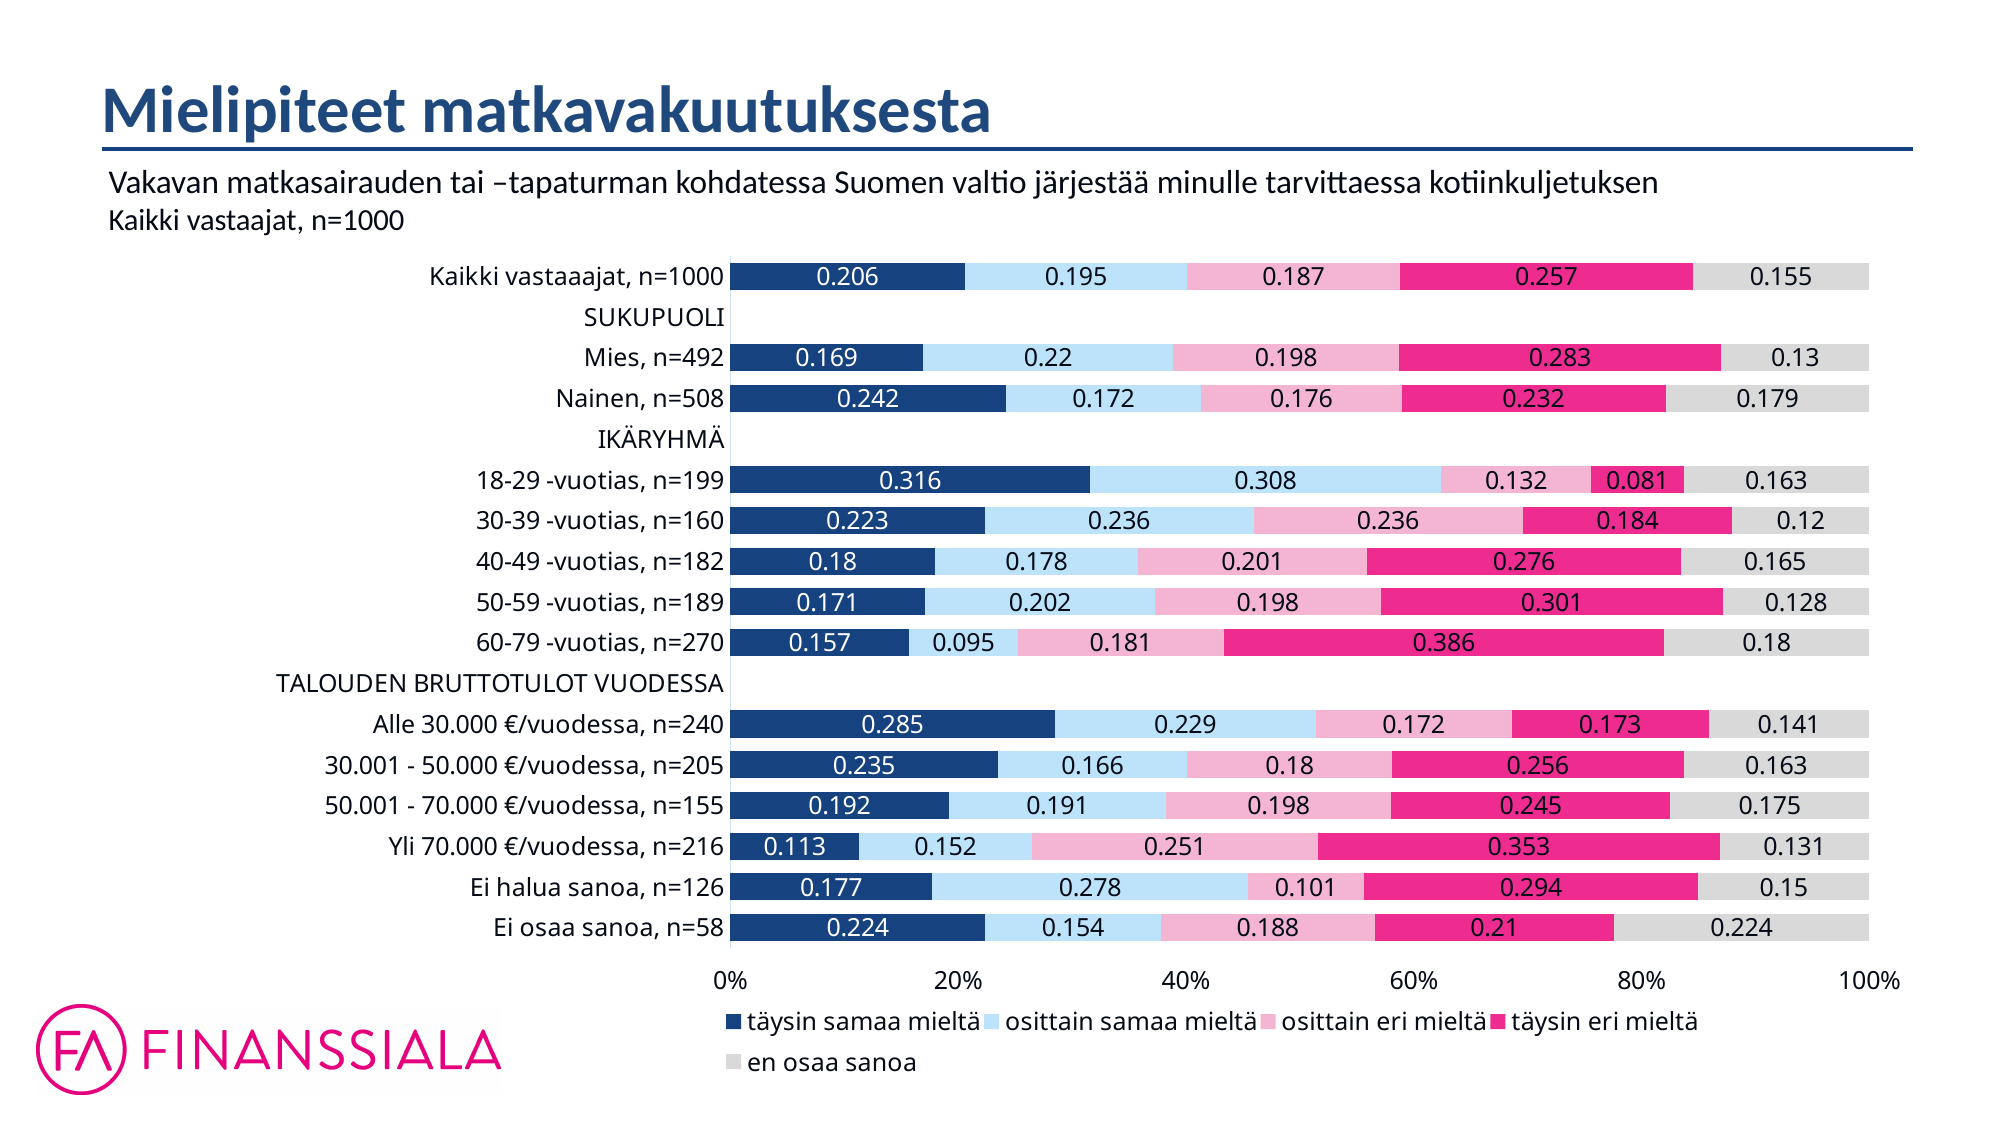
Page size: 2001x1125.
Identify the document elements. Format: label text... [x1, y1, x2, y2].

text_box Vakavan matkasairauden tai –tapaturman kohdatessa Suomen valtio järjestää minulle tarvittaessa kotiinkuljetuksen Kaikki vastaajat, n=1000 [93, 152, 1914, 201]
chart [86, 201, 1939, 1098]
text_box Mielipiteet matkavakuutuksesta [86, 58, 1867, 154]
picture [36, 1004, 86, 1095]
